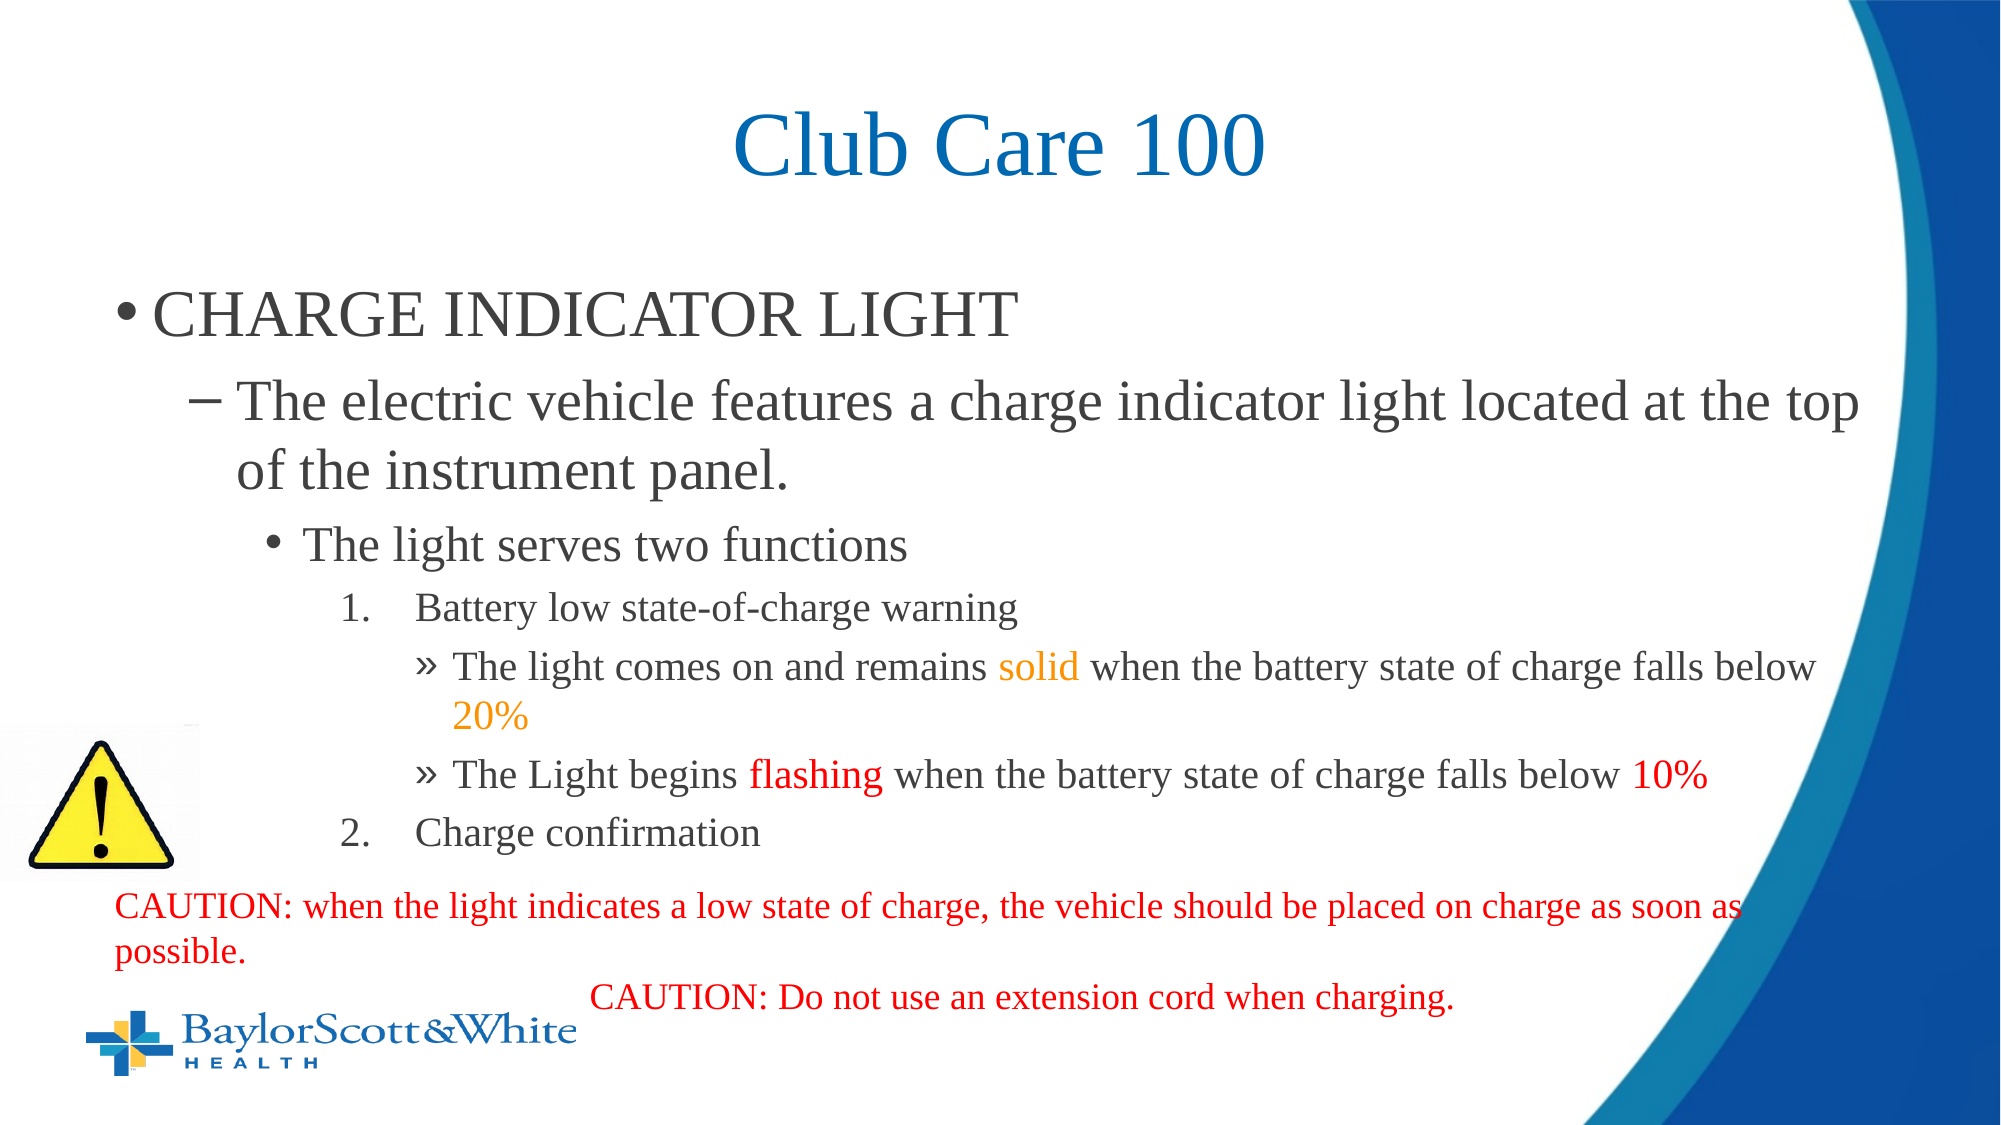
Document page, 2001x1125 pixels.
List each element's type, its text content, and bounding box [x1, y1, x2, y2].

title Club Care 100 [99, 45, 1900, 233]
picture [860, 1, 2001, 1125]
picture [0, 722, 200, 882]
list CHARGE INDICATOR LIGHT The electric vehicle features a charge indicator light located at the top of the instrument panel. The light serves two functions Battery low state-of-charge warning The light comes on and remains solid when the battery state of charge falls below 20% The Light begins flashing when the battery state of charge falls below 10% Charge confirmation [99, 262, 1900, 1005]
text_box CAUTION: Do not use an extension cord when charging. [574, 964, 1868, 1025]
text_box CAUTION: when the light indicates a low state of charge, the vehicle should be placed on charge as soon as possible. [99, 873, 1768, 979]
